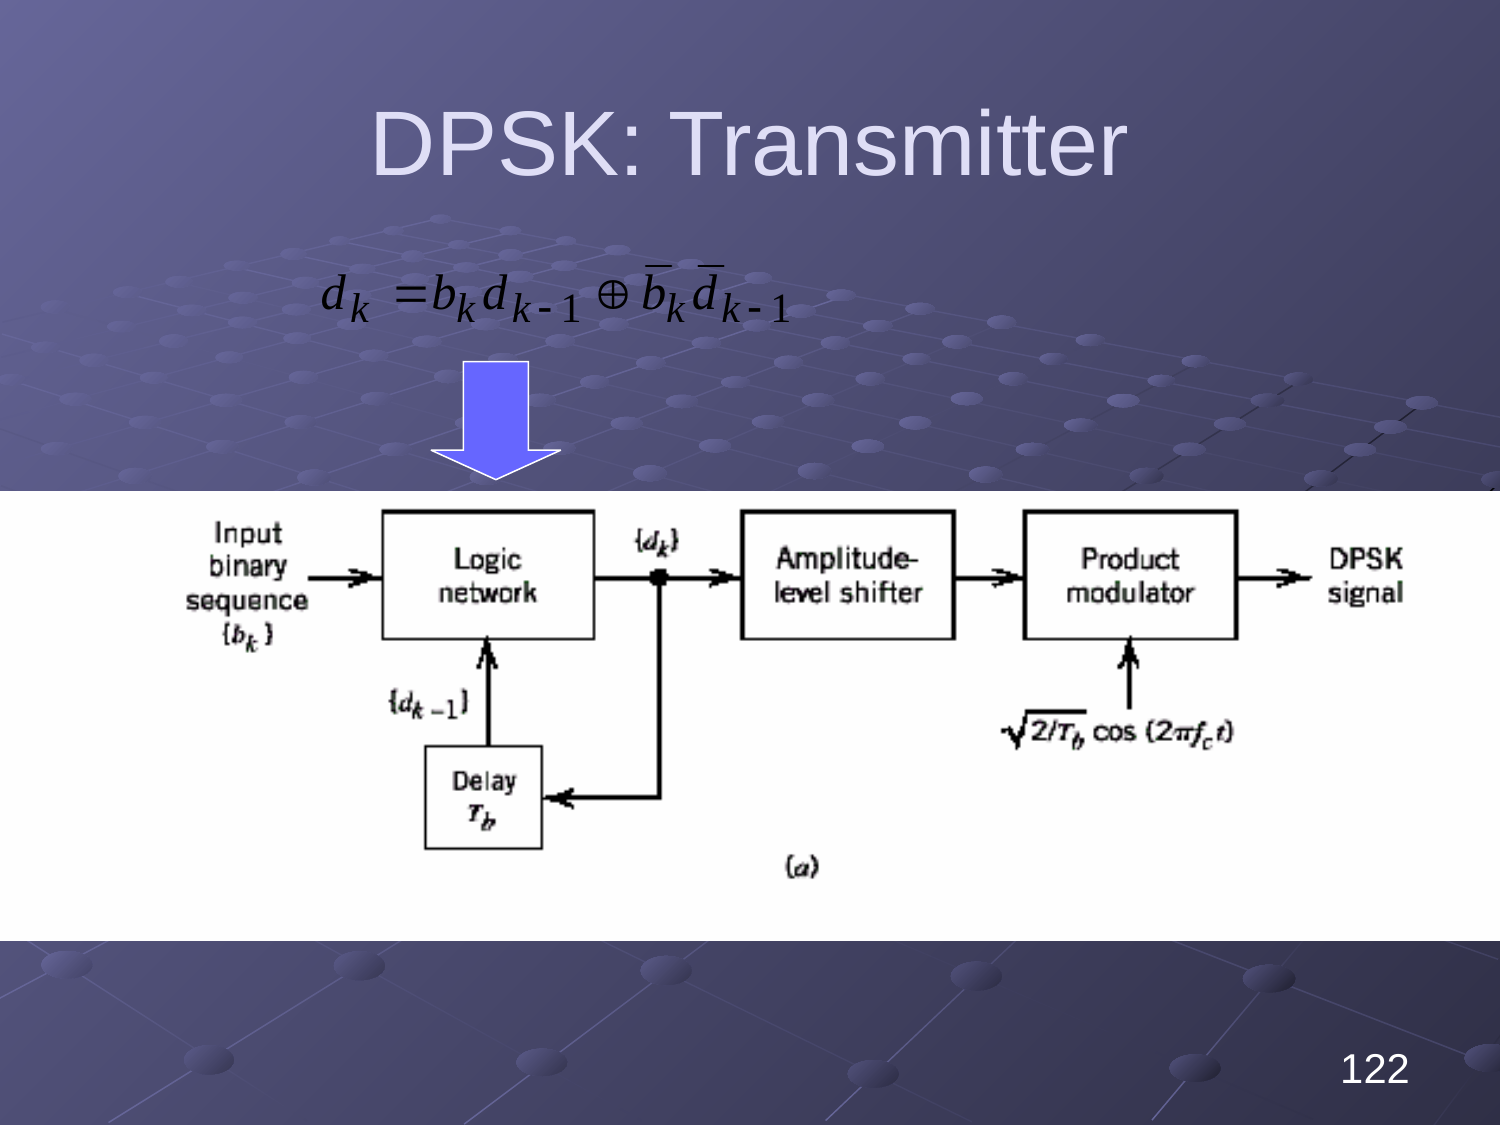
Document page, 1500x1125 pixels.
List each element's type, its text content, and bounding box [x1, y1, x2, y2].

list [0, 491, 1500, 941]
text_box [430, 361, 561, 480]
title DPSK: Transmitter [75, 45, 1425, 233]
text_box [312, 255, 798, 335]
slide_number 122 [1074, 1024, 1425, 1100]
